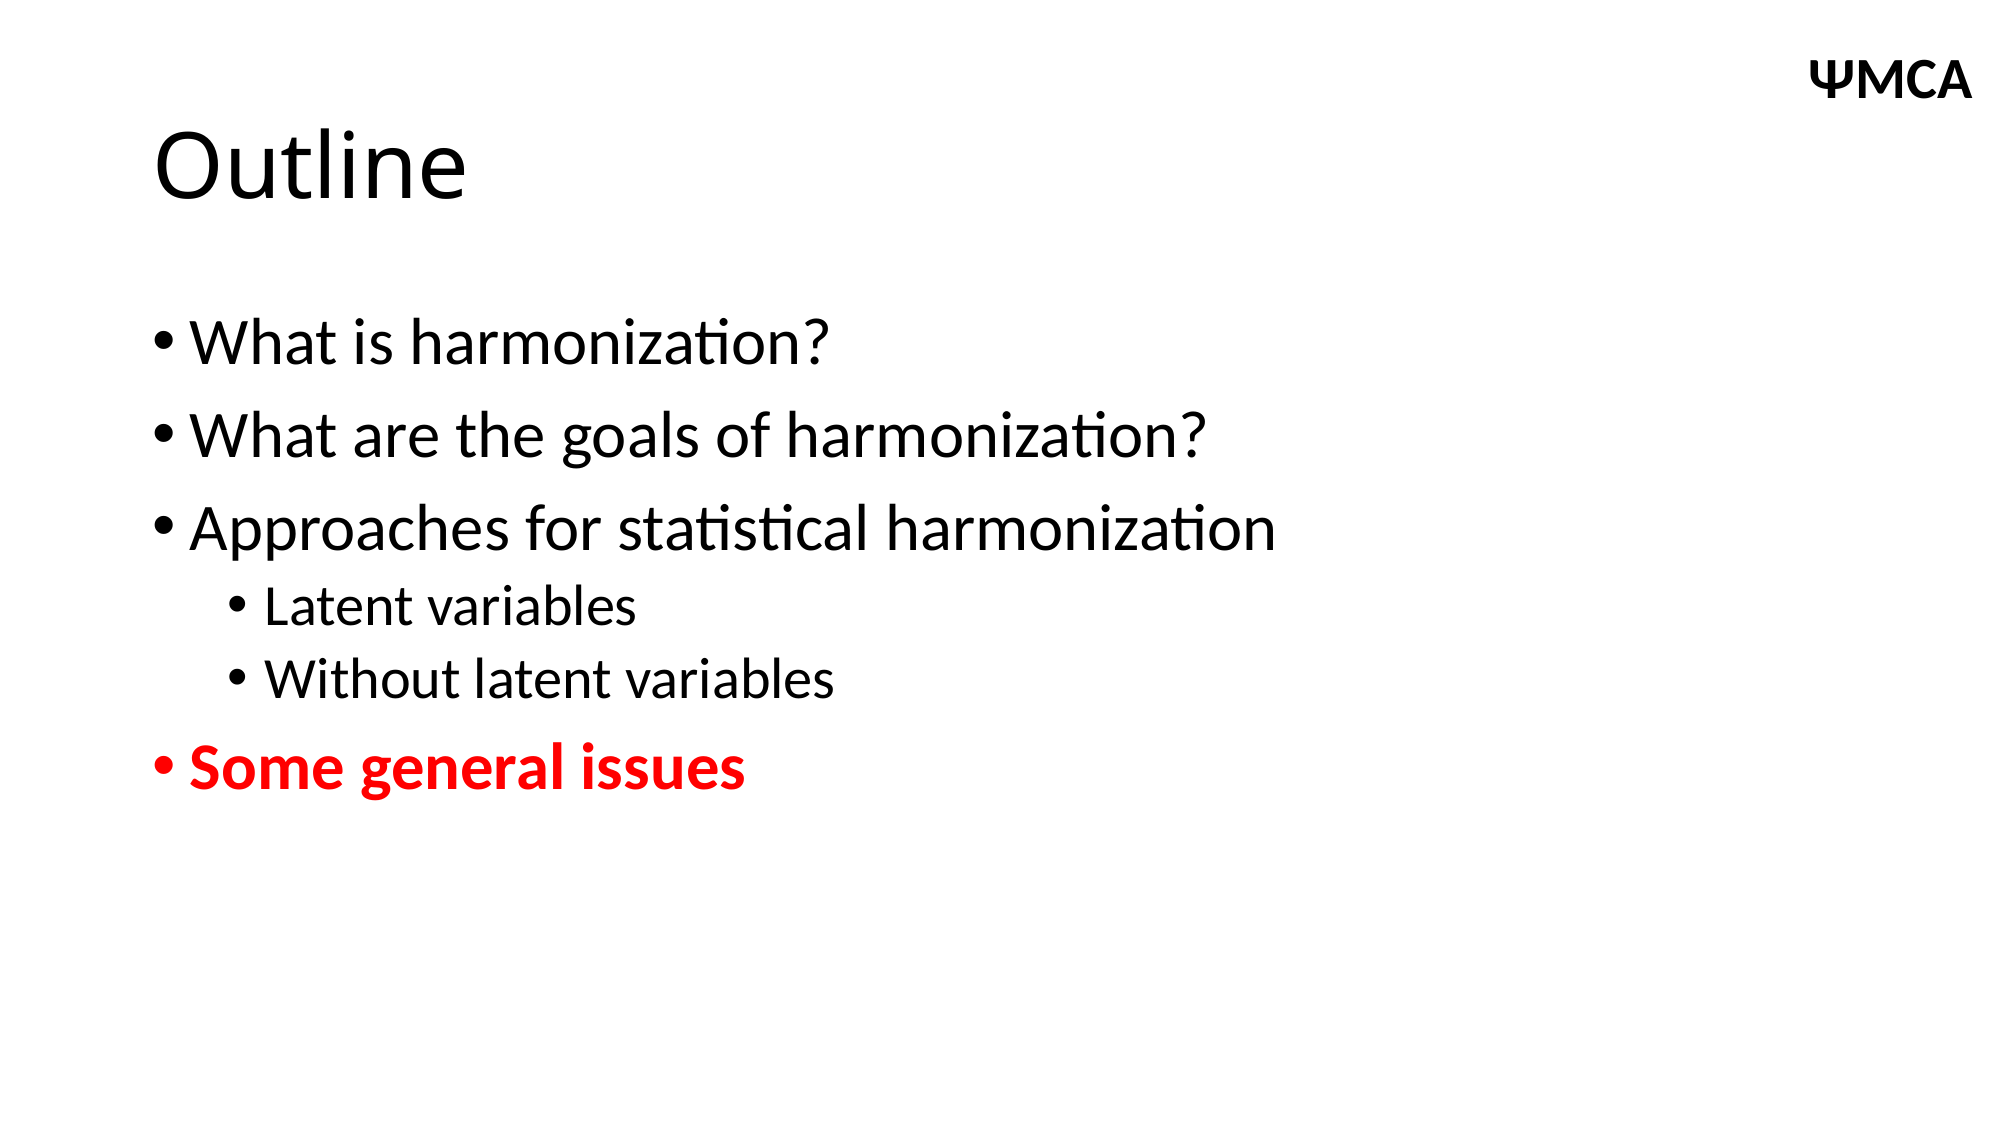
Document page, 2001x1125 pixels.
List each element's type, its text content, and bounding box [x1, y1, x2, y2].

title Outline [137, 59, 1863, 278]
list What is harmonization? What are the goals of harmonization? Approaches for statistical harmonization Latent variables Without latent variables Some general issues [137, 299, 1863, 1014]
text_box ΨMCA [1794, 33, 1933, 94]
